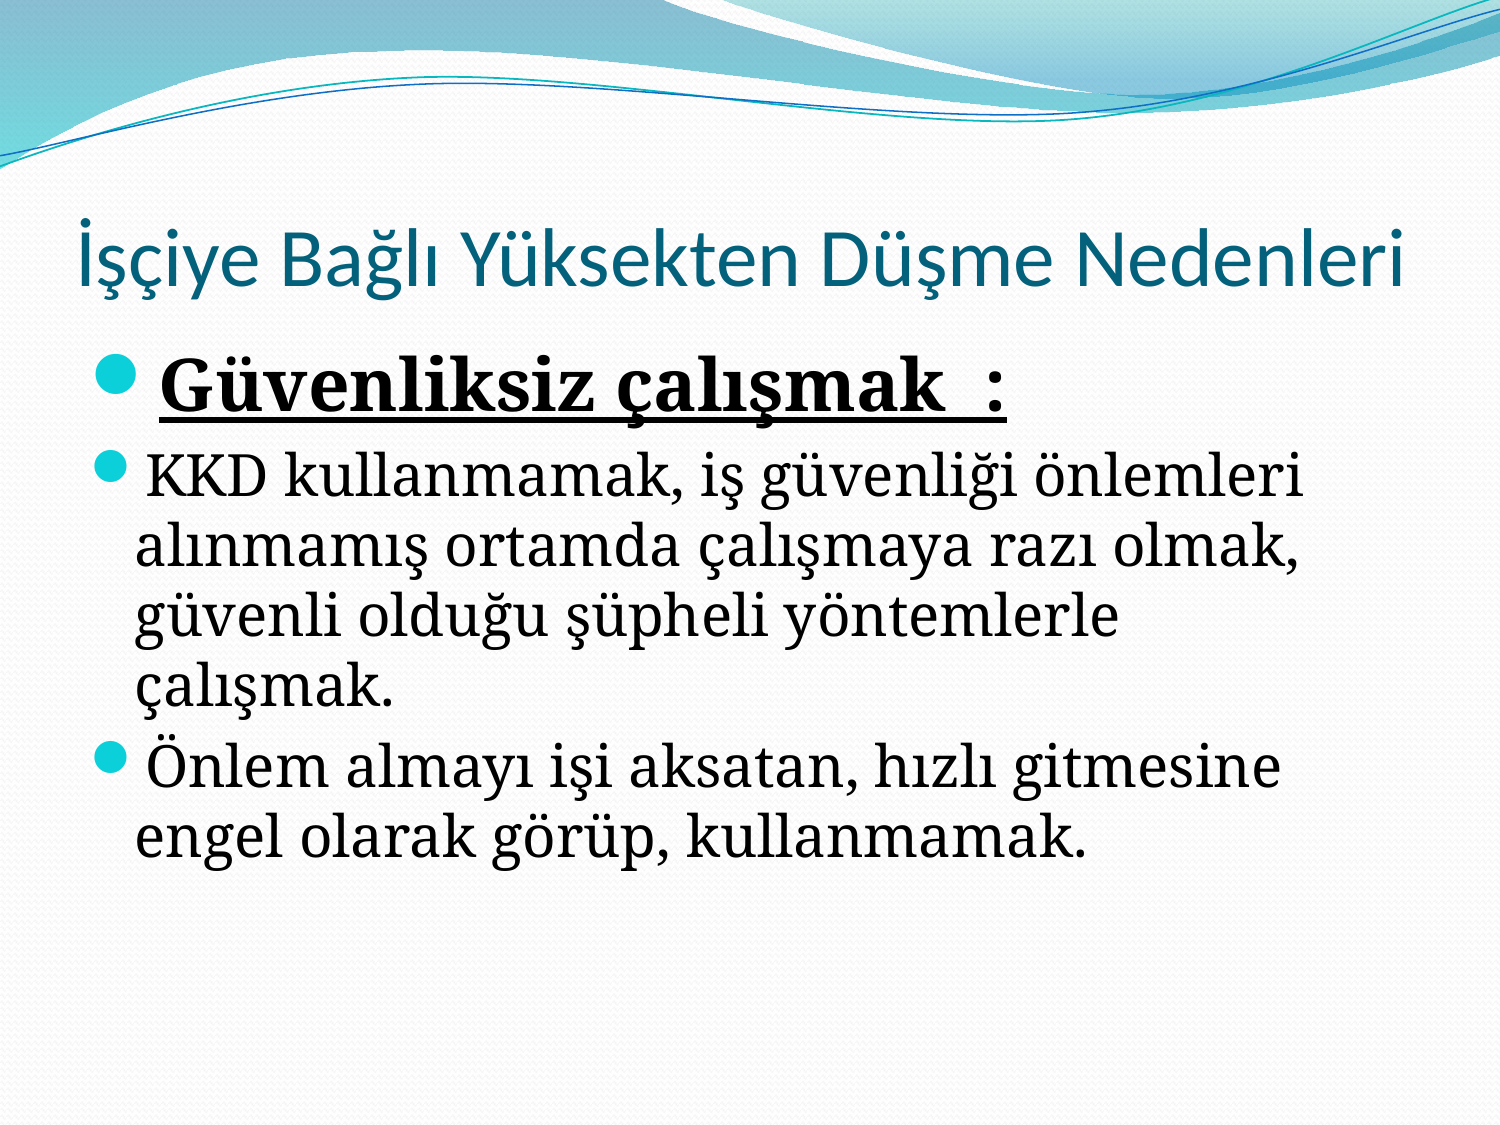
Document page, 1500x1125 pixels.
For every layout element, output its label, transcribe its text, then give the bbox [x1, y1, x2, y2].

title İşçiye Bağlı Yüksekten Düşme Nedenleri [75, 115, 1425, 303]
list Güvenliksiz çalışmak : KKD kullanmamak, iş güvenliği önlemleri alınmamış ortamda çalışmaya razı olmak, güvenli olduğu şüpheli yöntemlerle çalışmak. Önlem almayı işi aksatan, hızlı gitmesine engel olarak görüp, kullanmamak. [75, 331, 1353, 1059]
